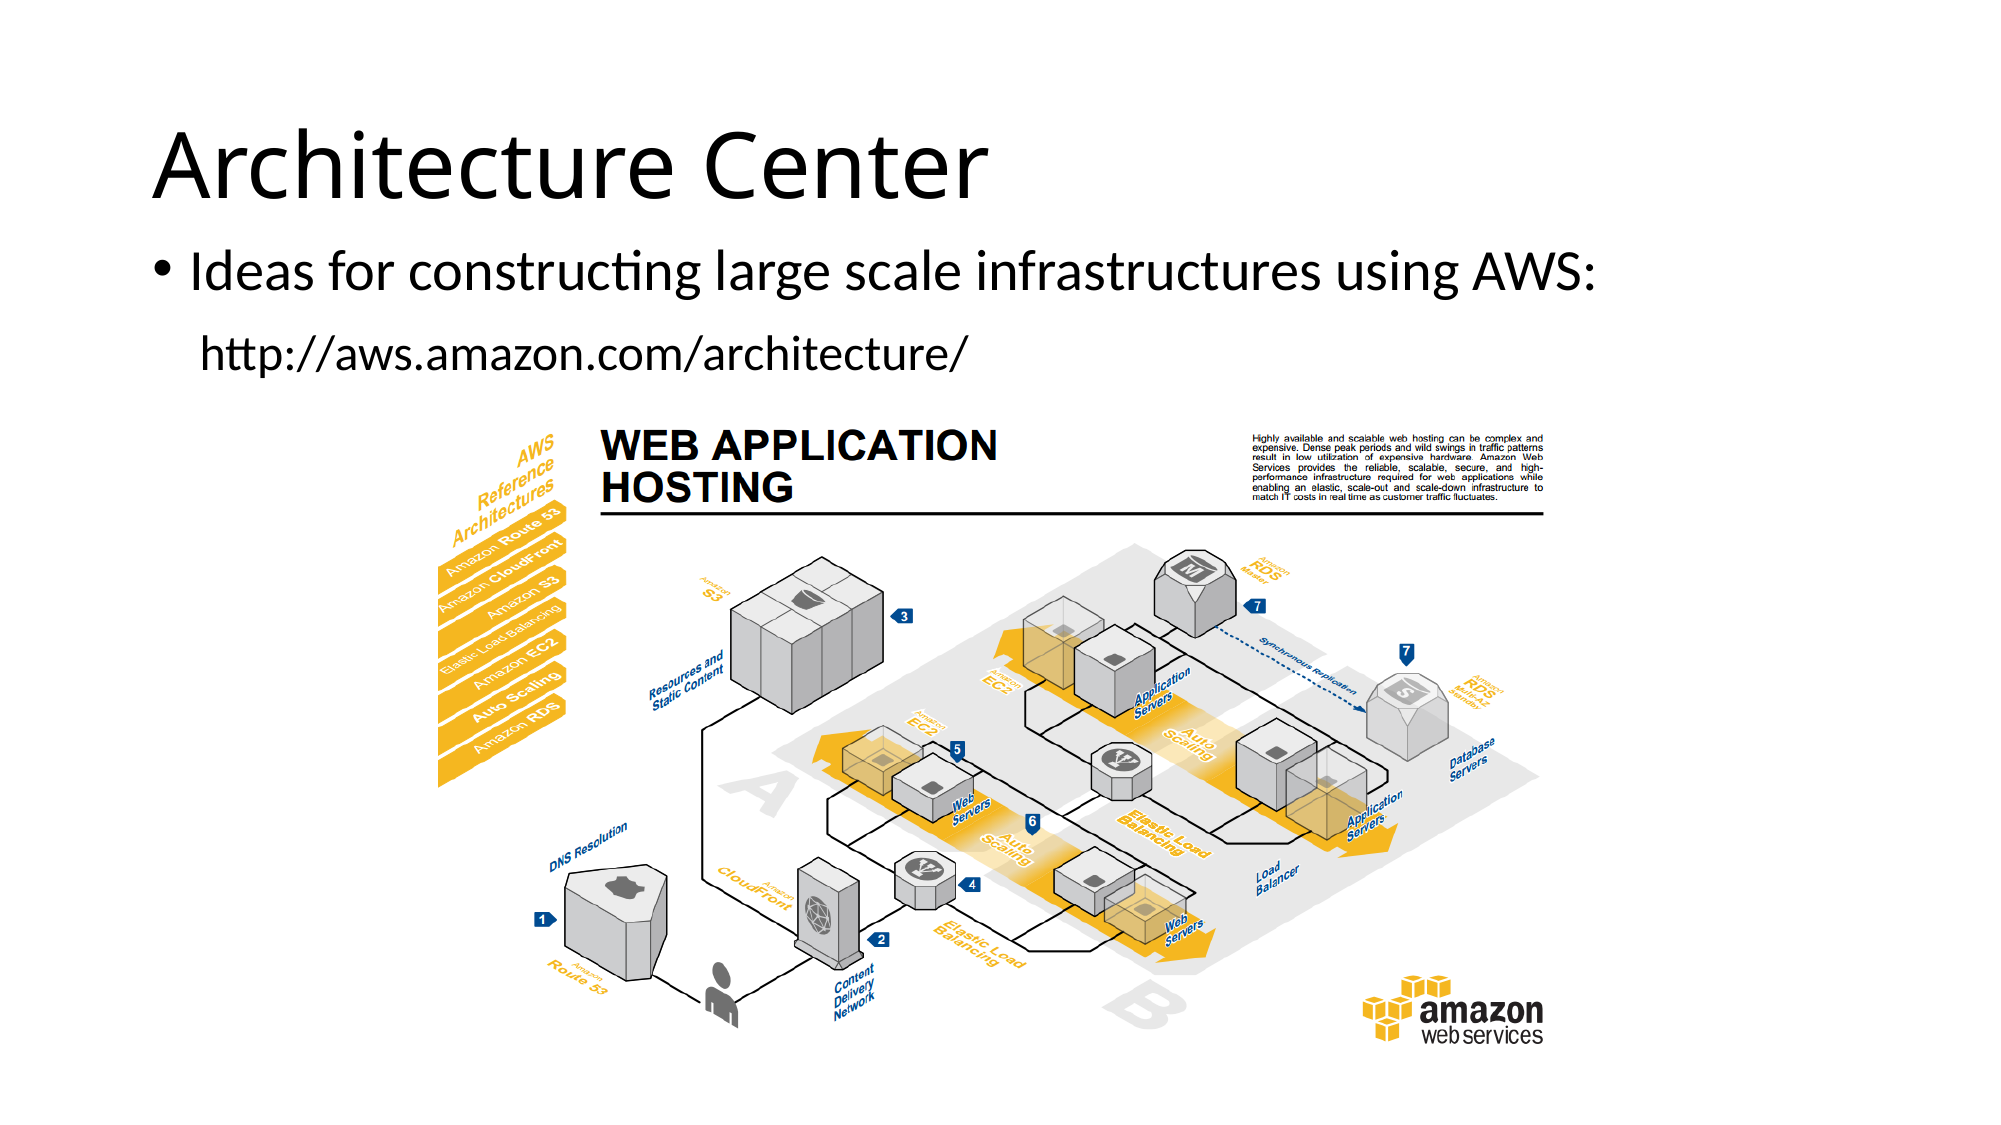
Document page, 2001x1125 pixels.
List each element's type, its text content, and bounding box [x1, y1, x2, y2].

title Architecture Center [137, 59, 1863, 232]
list Ideas for constructing large scale infrastructures using AWS: [137, 232, 1863, 946]
picture [438, 424, 1562, 1047]
text_box http://aws.amazon.com/architecture/ [184, 313, 984, 388]
